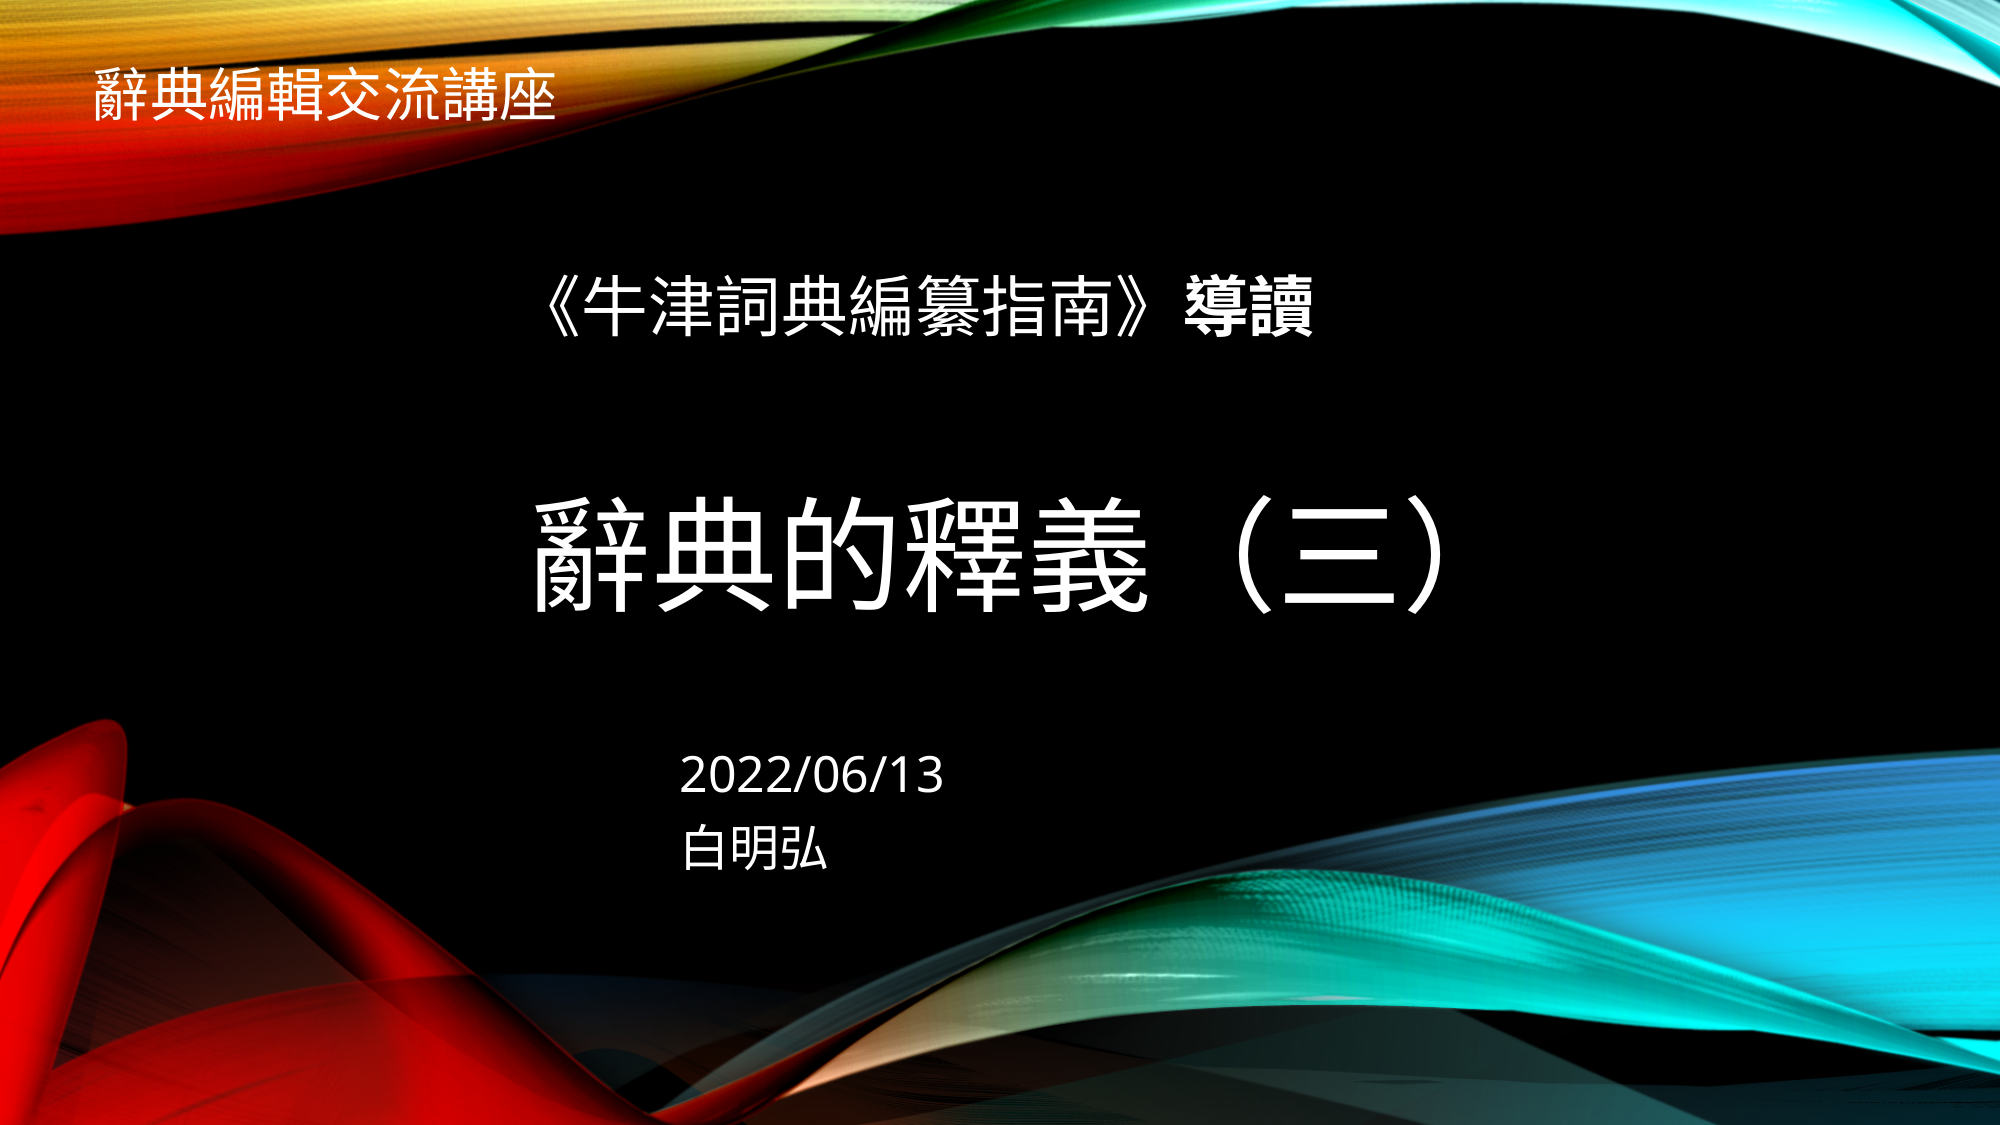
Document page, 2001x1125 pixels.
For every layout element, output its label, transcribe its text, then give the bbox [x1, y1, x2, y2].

subtitle 2022/06/13 白明弘 [664, 741, 1205, 854]
text_box 辭典編輯交流講座 [77, 50, 1078, 136]
picture [0, 717, 2000, 1125]
text_box 《牛津詞典編纂指南》導讀 [500, 257, 1500, 512]
title 辭典的釋義（三） [251, 337, 1802, 638]
picture [0, 0, 2000, 237]
